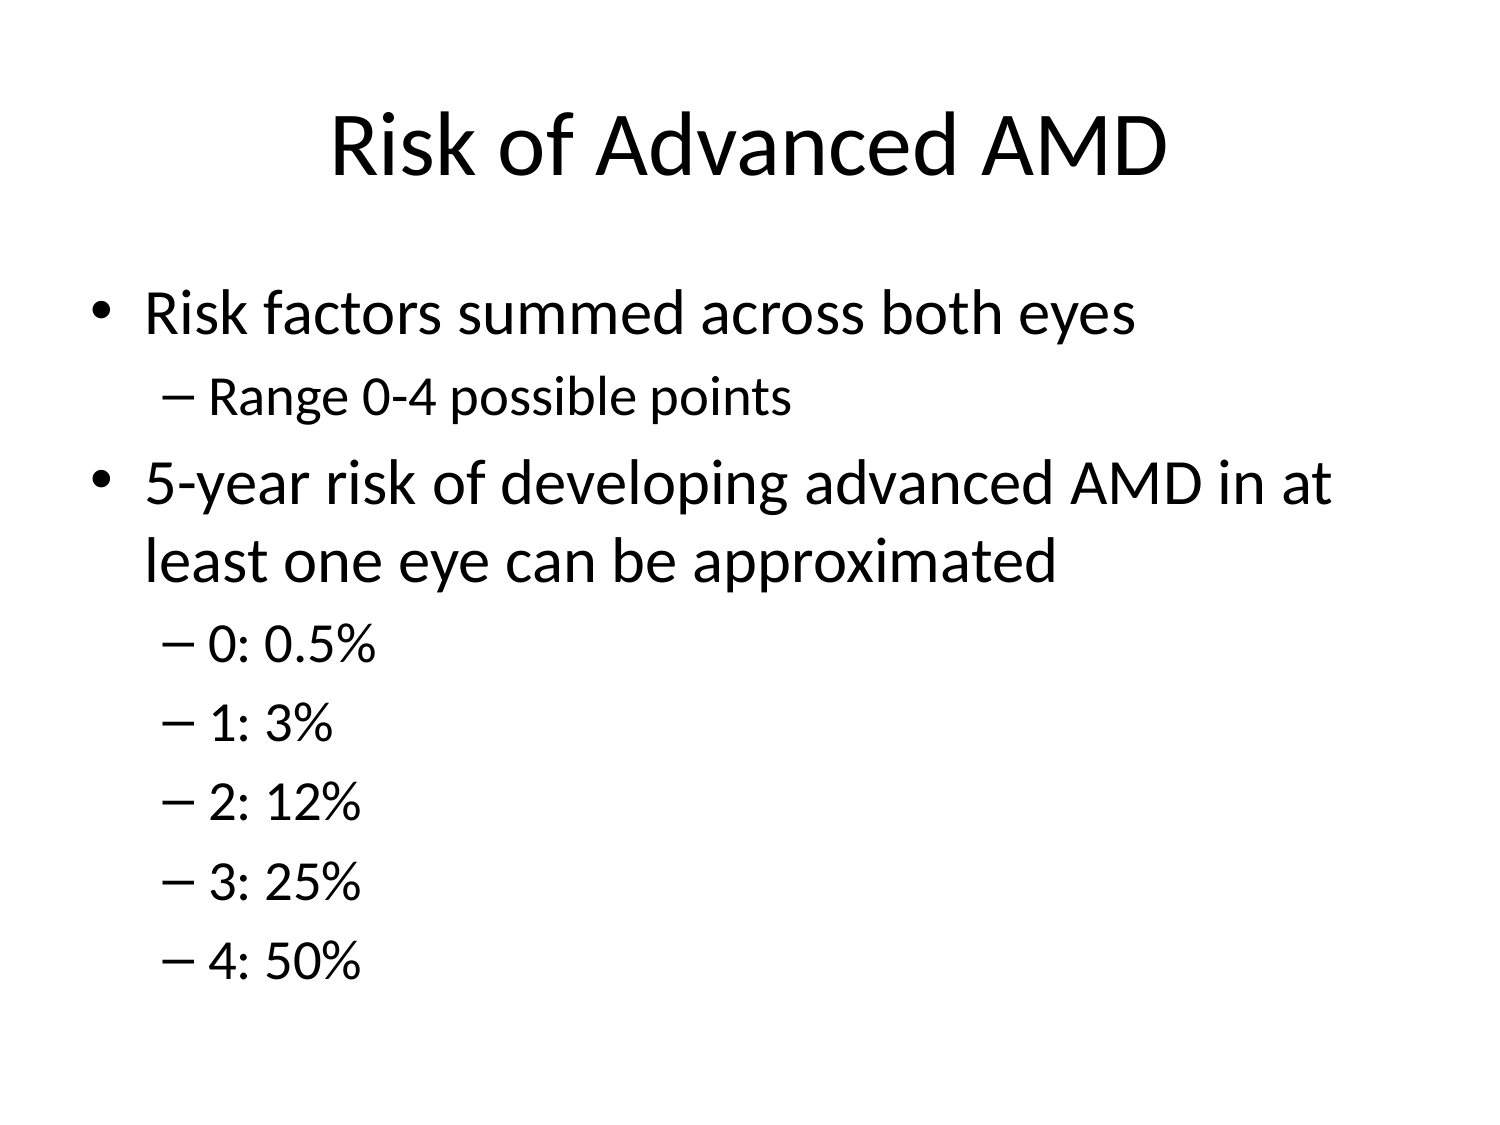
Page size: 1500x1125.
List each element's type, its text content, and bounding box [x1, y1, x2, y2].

title Risk of Advanced AMD [75, 45, 1425, 233]
list Risk factors summed across both eyes Range 0-4 possible points 5-year risk of developing advanced AMD in at least one eye can be approximated 0: 0.5% 1: 3% 2: 12% 3: 25% 4: 50% [75, 262, 1425, 1005]
